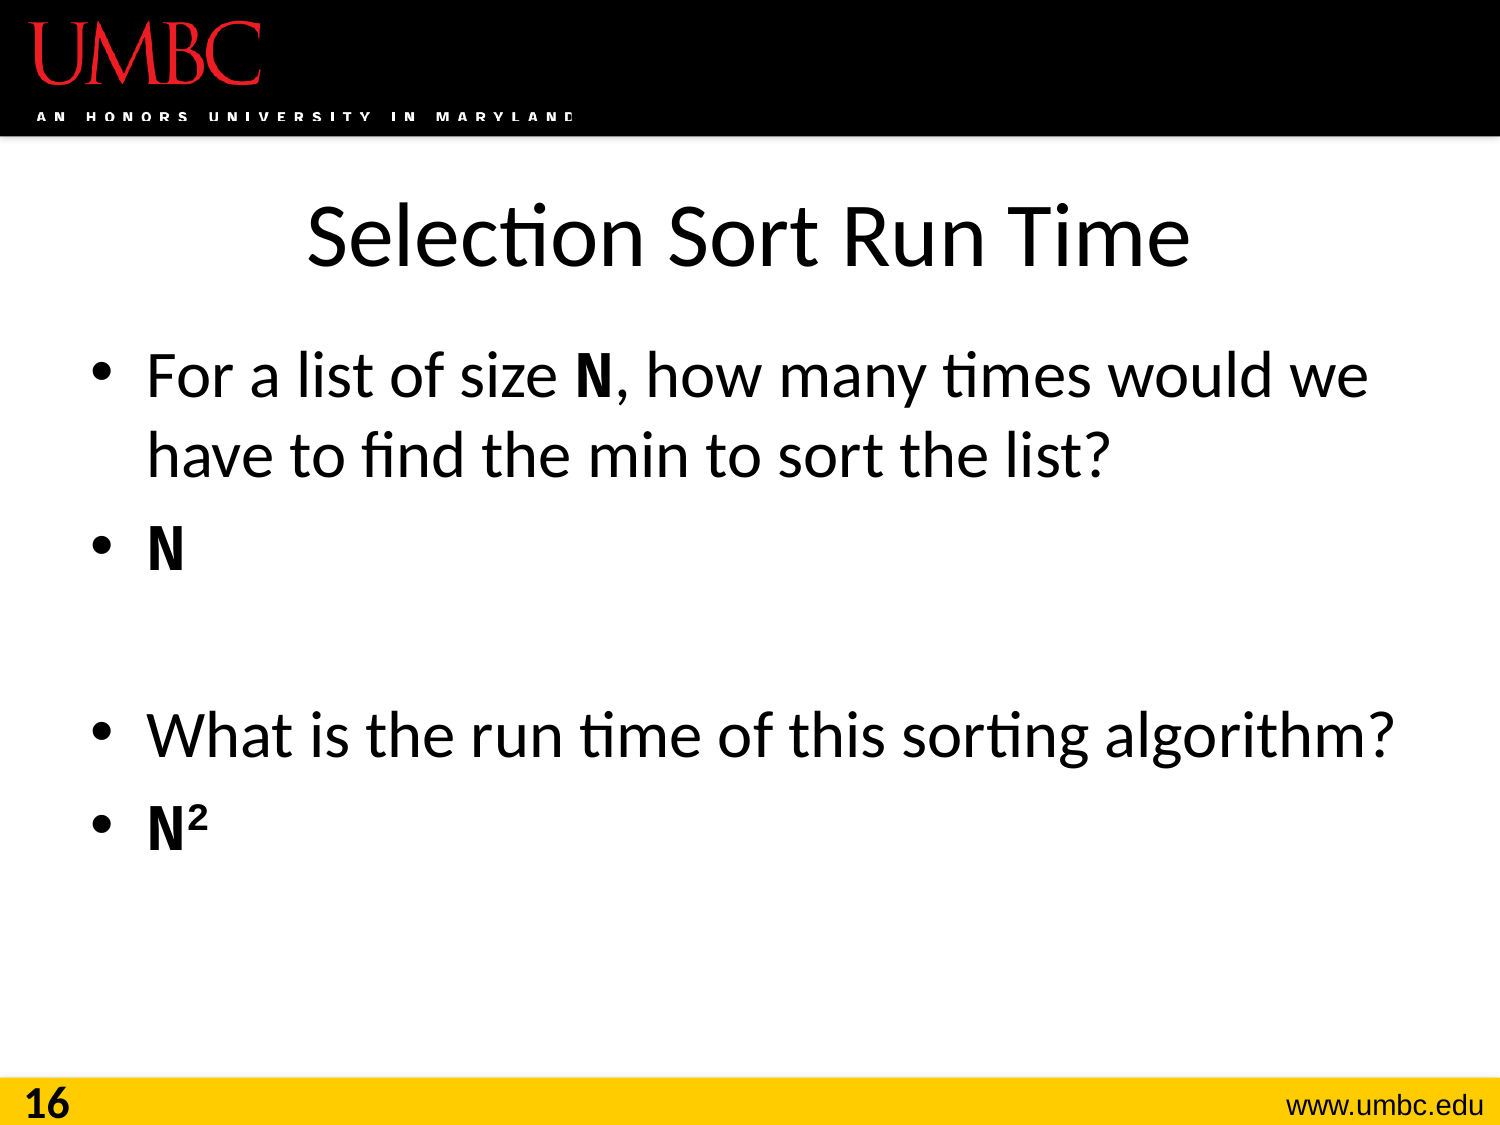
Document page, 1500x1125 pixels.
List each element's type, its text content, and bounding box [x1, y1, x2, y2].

slide_number 16 [0, 1065, 94, 1125]
title Selection Sort Run Time [75, 136, 1425, 323]
list For a list of size N, how many times would we have to find the min to sort the list? N What is the run time of this sorting algorithm? N2 [75, 323, 1486, 1005]
